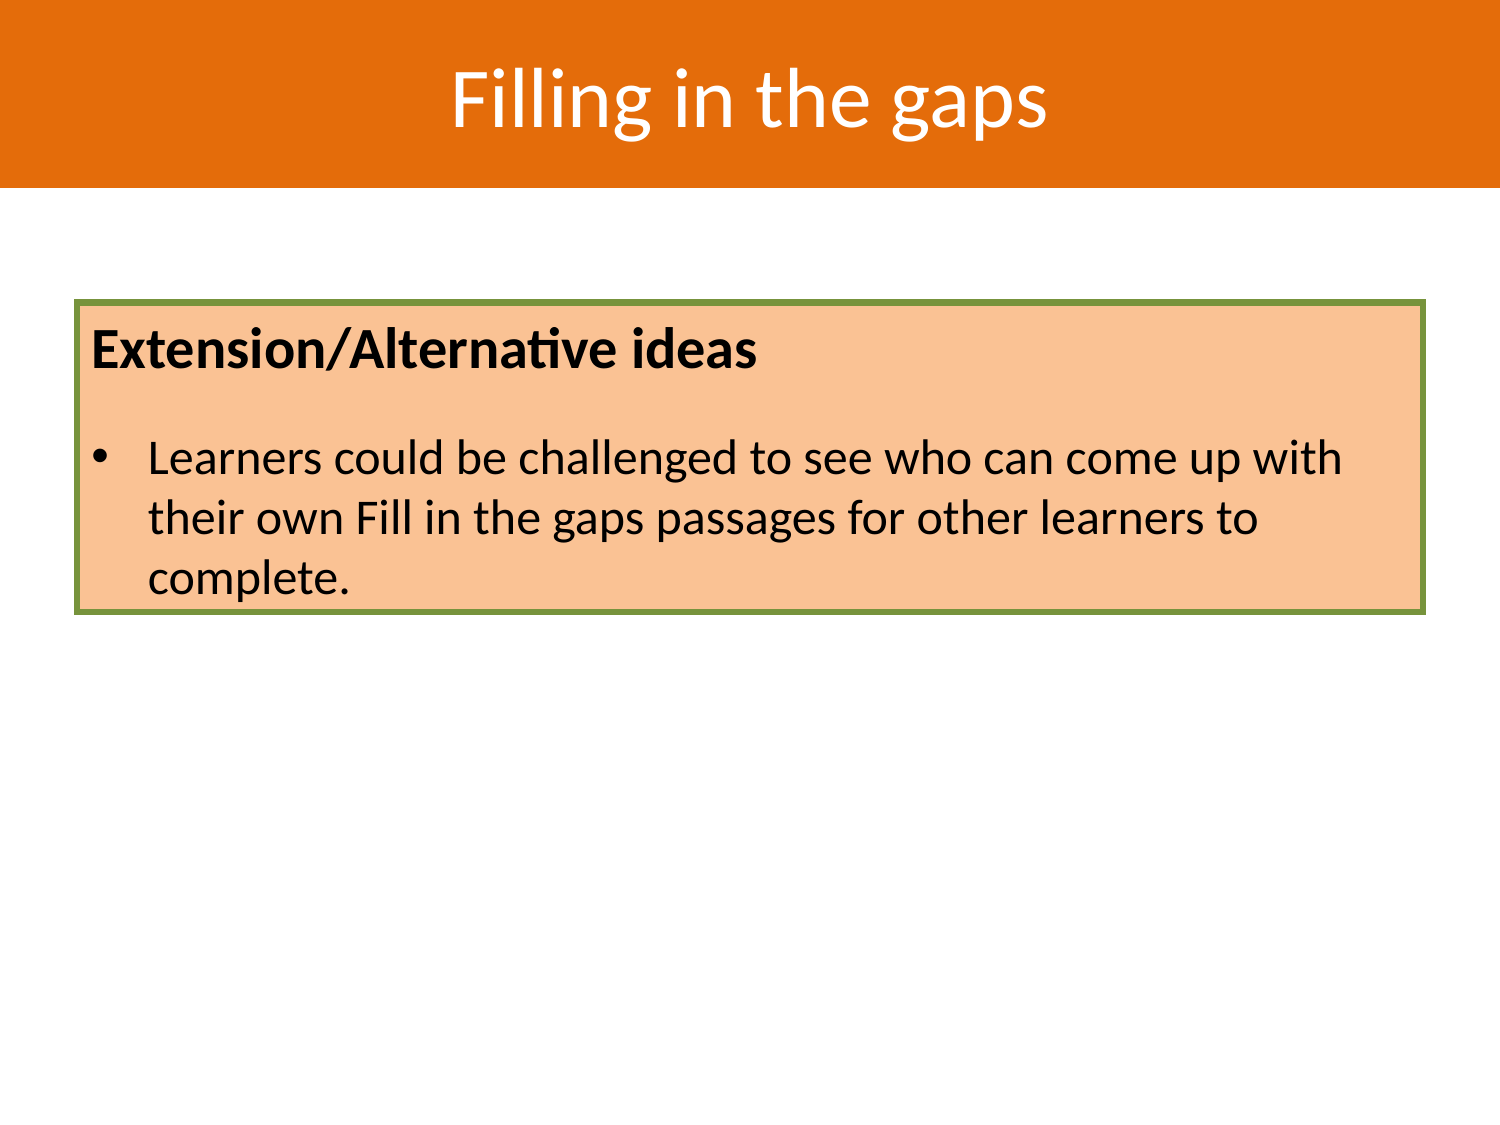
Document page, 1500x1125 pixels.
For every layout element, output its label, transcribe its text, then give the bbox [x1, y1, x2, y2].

text_box Filling in the gaps [0, 0, 1500, 188]
text_box Extension/Alternative ideas Learners could be challenged to see who can come up with their own Fill in the gaps passages for other learners to complete. [76, 302, 1424, 613]
